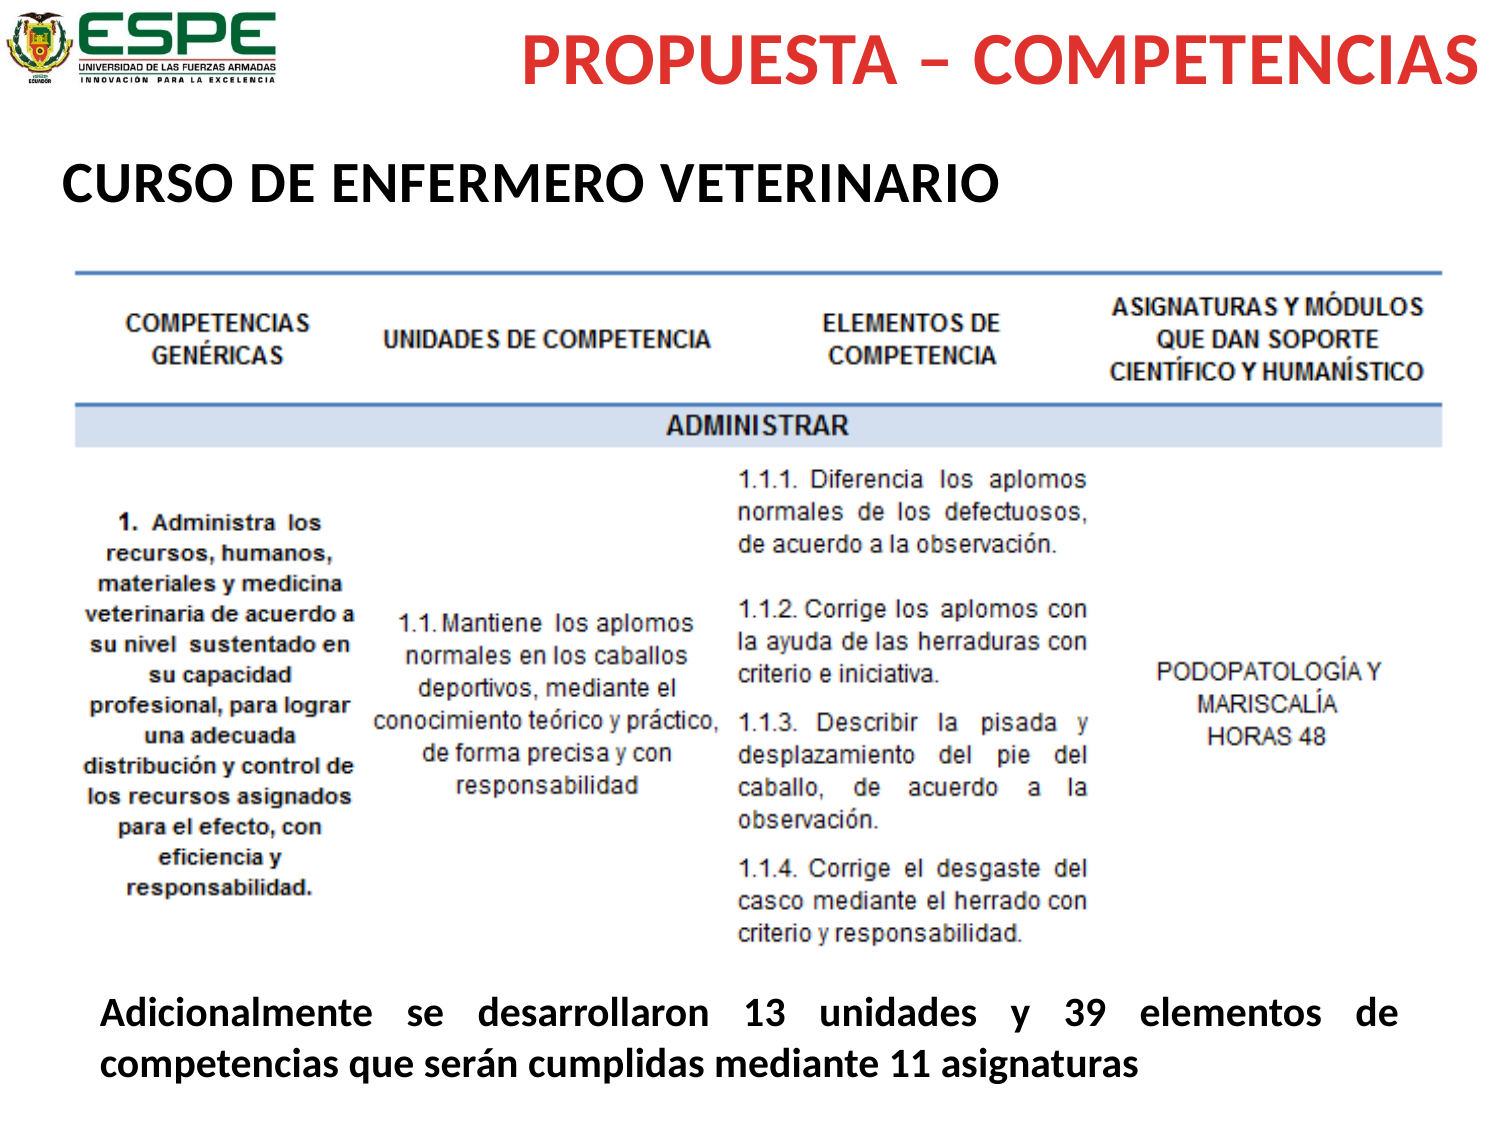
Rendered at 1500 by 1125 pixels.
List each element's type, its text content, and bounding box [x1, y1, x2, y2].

text_box Adicionalmente se desarrollaron 13 unidades y 39 elementos de competencias que serán cumplidas mediante 11 asignaturas [85, 986, 1415, 1093]
picture [29, 231, 1471, 979]
picture [0, 0, 278, 90]
text_box PROPUESTA – COMPETENCIAS [289, 7, 1497, 102]
text_box CURSO DE ENFERMERO VETERINARIO [47, 137, 1453, 222]
